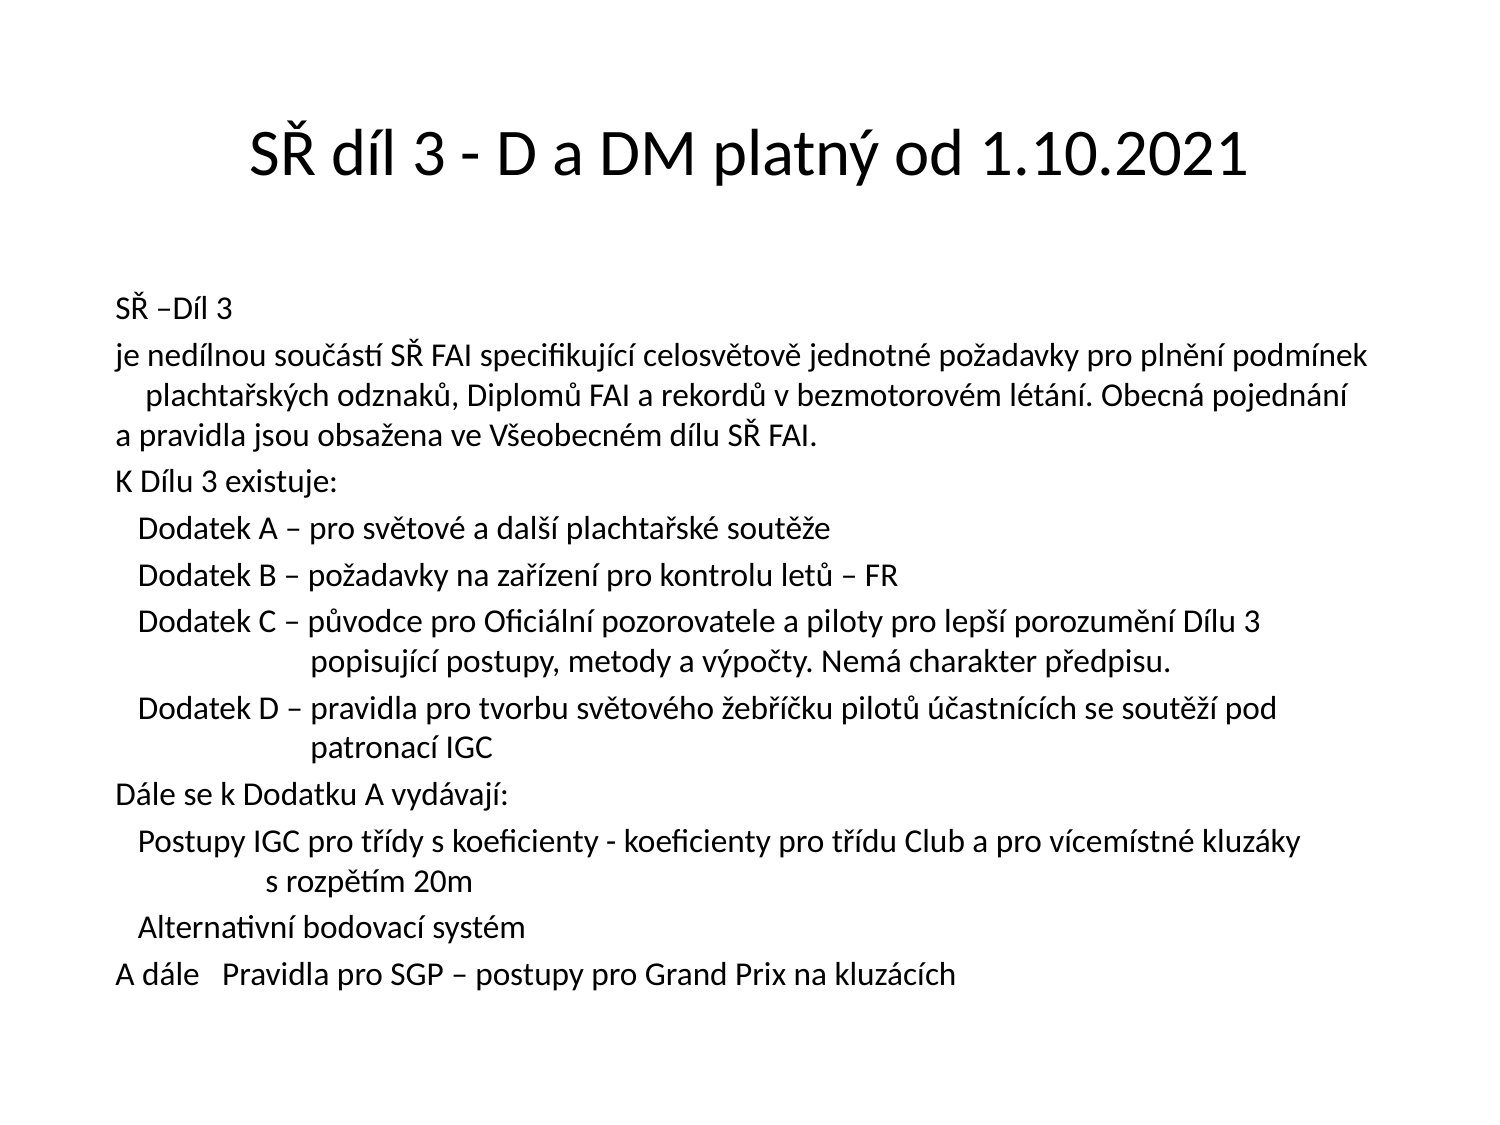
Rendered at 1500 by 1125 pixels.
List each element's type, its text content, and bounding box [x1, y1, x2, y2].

title SŘ díl 3 - D a DM platný od 1.10.2021 [112, 66, 1388, 232]
subtitle SŘ –Díl 3 je nedílnou součástí SŘ FAI specifikující celosvětově jednotné požadavky pro plnění podmínek plachtařských odznaků, Diplomů FAI a rekordů v bezmotorovém létání. Obecná pojednání a pravidla jsou obsažena ve Všeobecném dílu SŘ FAI. K Dílu 3 existuje: Dodatek A – pro světové a další plachtařské soutěže Dodatek B – požadavky na zařízení pro kontrolu letů – FR Dodatek C – původce pro Oficiální pozorovatele a piloty pro lepší porozumění Dílu 3 popisující postupy, metody a výpočty. Nemá charakter předpisu. Dodatek D – pravidla pro tvorbu světového žebříčku pilotů účastnících se soutěží pod patronací IGC Dále se k Dodatku A vydávají: Postupy IGC pro třídy s koeficienty - koeficienty pro třídu Club a pro vícemístné kluzáky s rozpětím 20m Alternativní bodovací systém A dále Pravidla pro SGP – postupy pro Grand Prix na kluzácích [100, 278, 1388, 1094]
